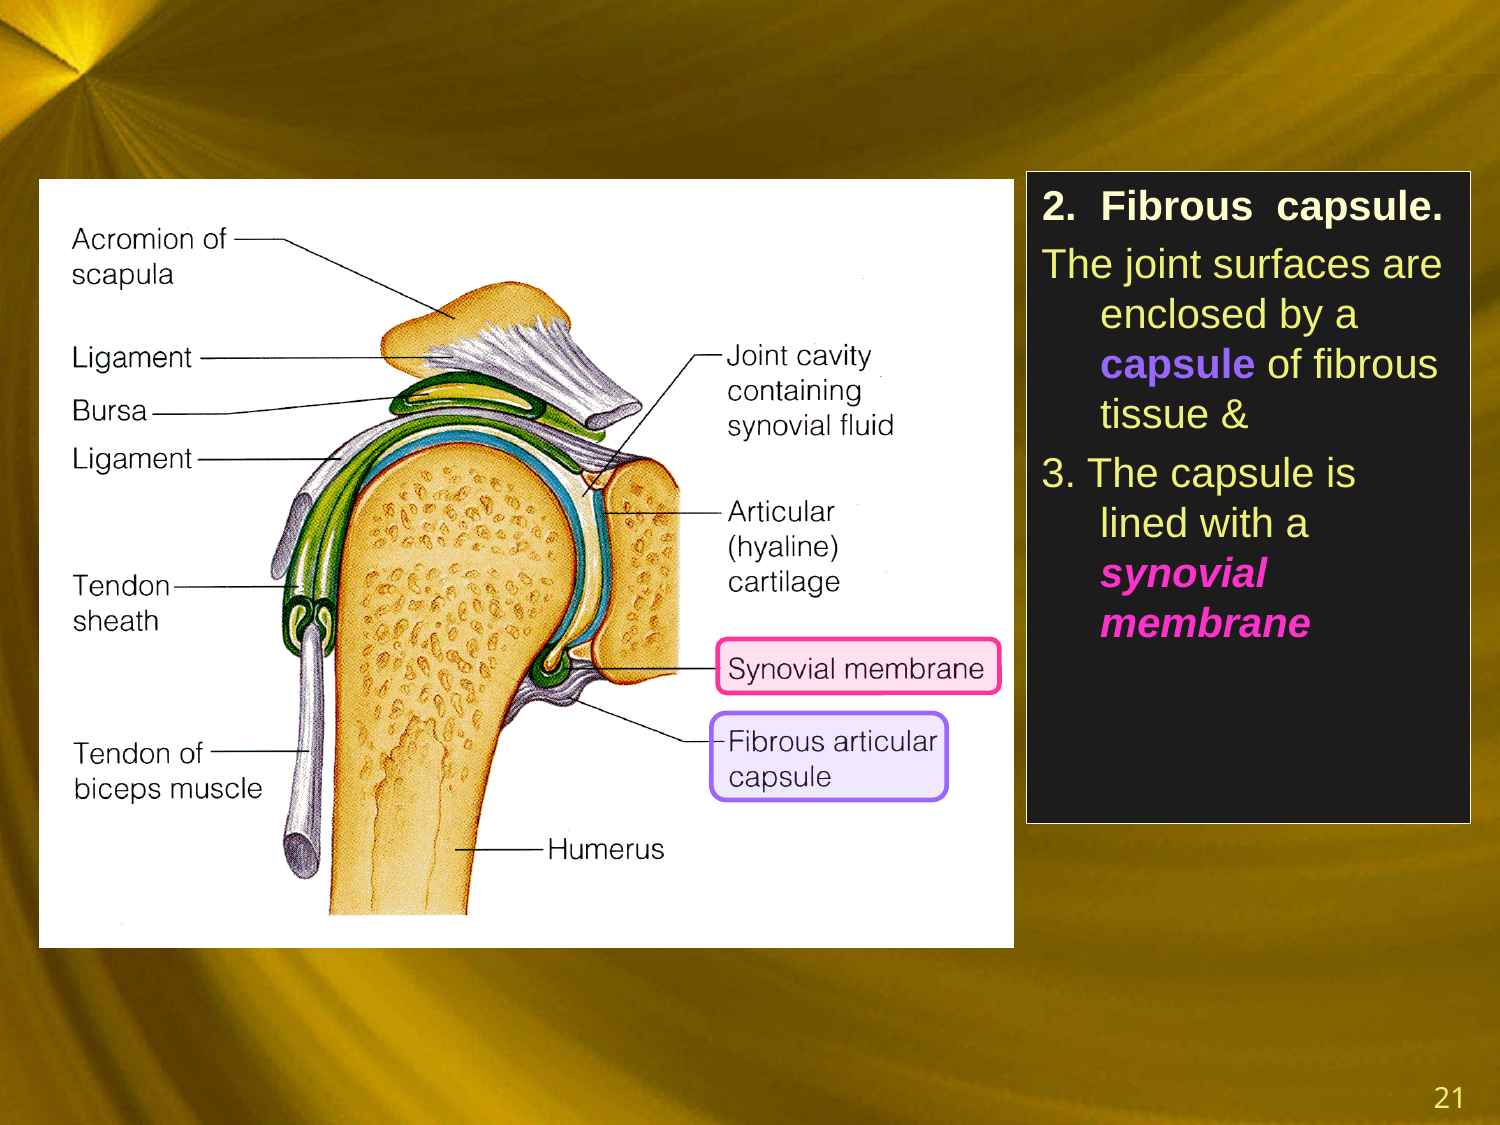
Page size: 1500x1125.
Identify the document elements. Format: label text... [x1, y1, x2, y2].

list Fibrous capsule. The joint surfaces are enclosed by a capsule of fibrous tissue & 3. The capsule is lined with a synovial membrane [1026, 171, 1471, 824]
slide_number 21 [1409, 1071, 1483, 1118]
picture [0, 0, 1500, 1125]
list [39, 179, 1014, 948]
